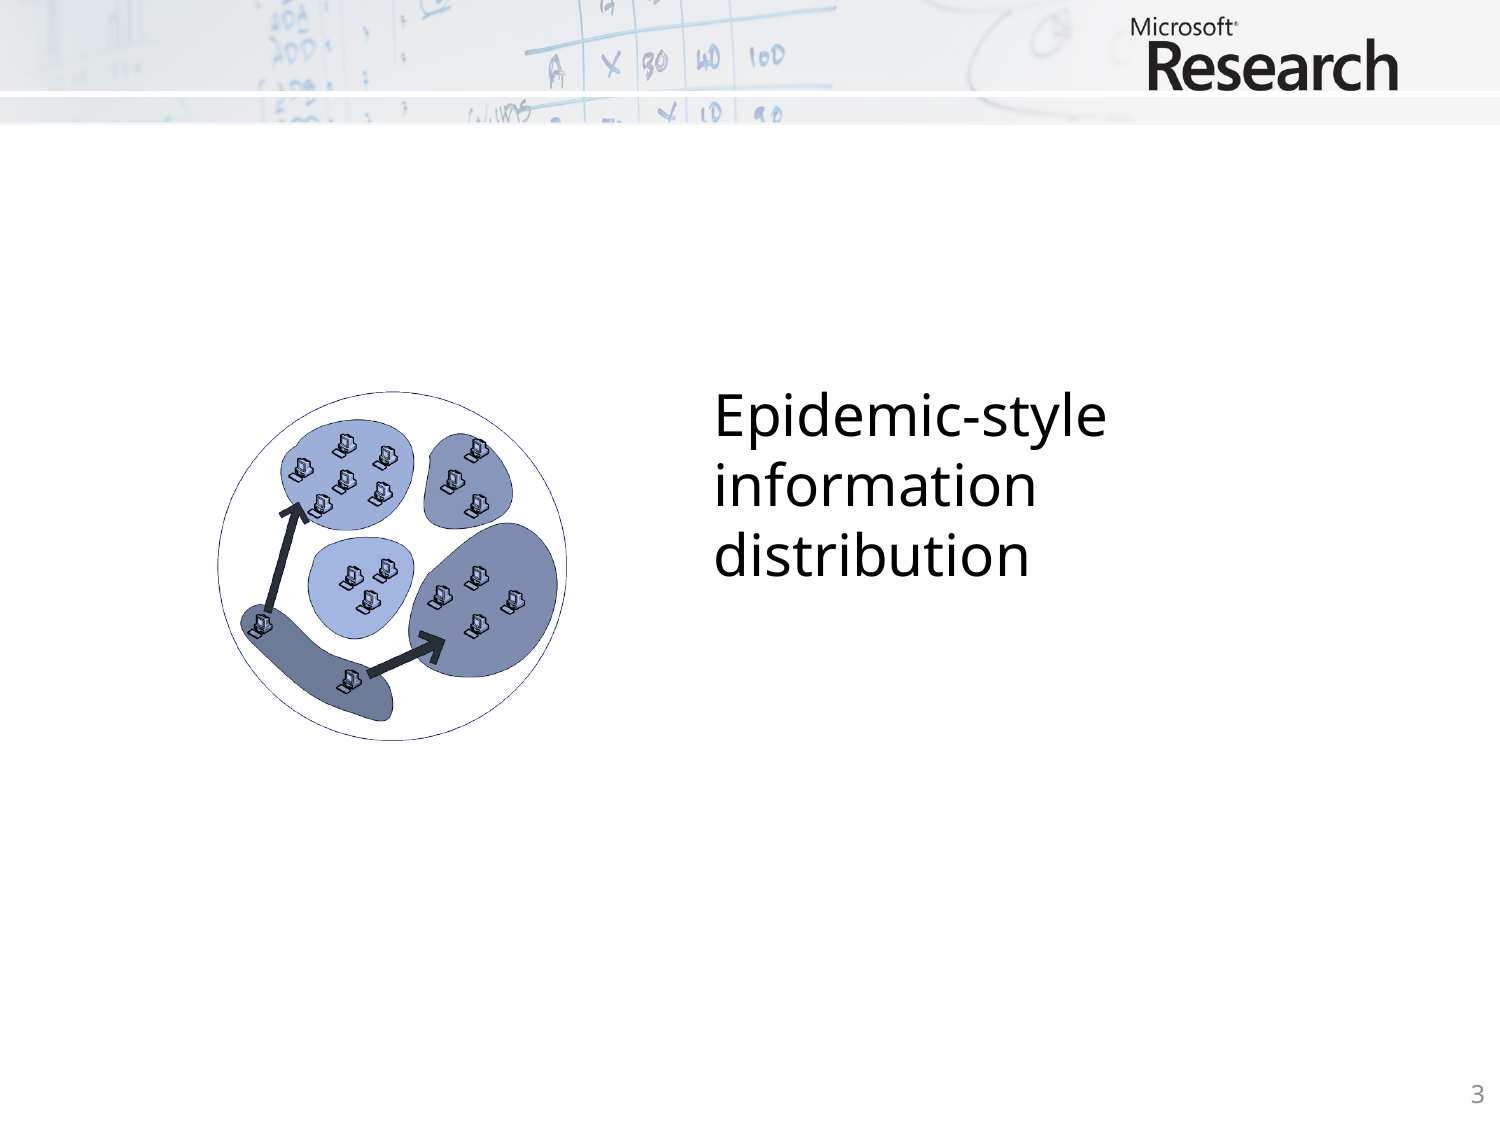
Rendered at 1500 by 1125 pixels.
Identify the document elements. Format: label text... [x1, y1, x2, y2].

picture [0, 0, 1500, 251]
text_box Epidemic-style information distribution [698, 370, 1341, 596]
slide_number 3 [1149, 1065, 1500, 1125]
picture [217, 391, 568, 741]
